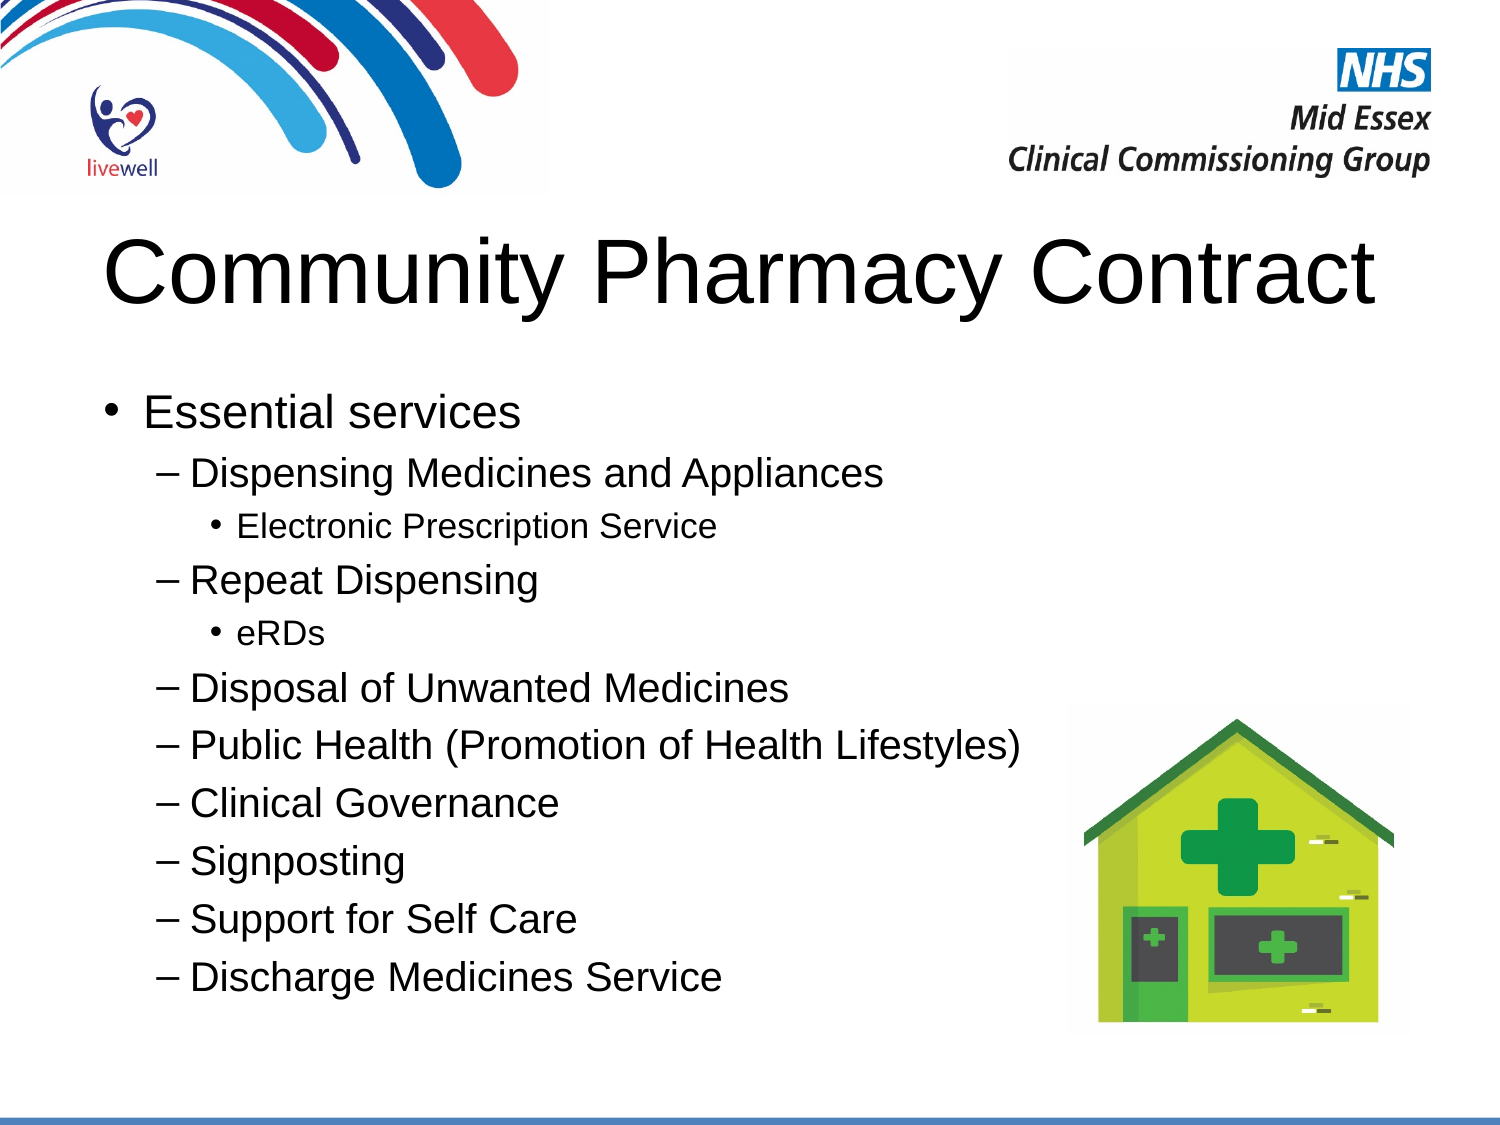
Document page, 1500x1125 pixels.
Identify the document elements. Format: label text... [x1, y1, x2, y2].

picture [1009, 48, 1432, 178]
picture [1067, 703, 1410, 1036]
picture [0, 0, 550, 195]
text_box Community Pharmacy Contract [64, 172, 1415, 361]
text_box Essential services Dispensing Medicines and Appliances Electronic Prescription Service Repeat Dispensing eRDs Disposal of Unwanted Medicines Public Health (Promotion of Health Lifestyles) Clinical Governance Signposting Support for Self Care Discharge Medicines Service [88, 373, 1439, 1012]
